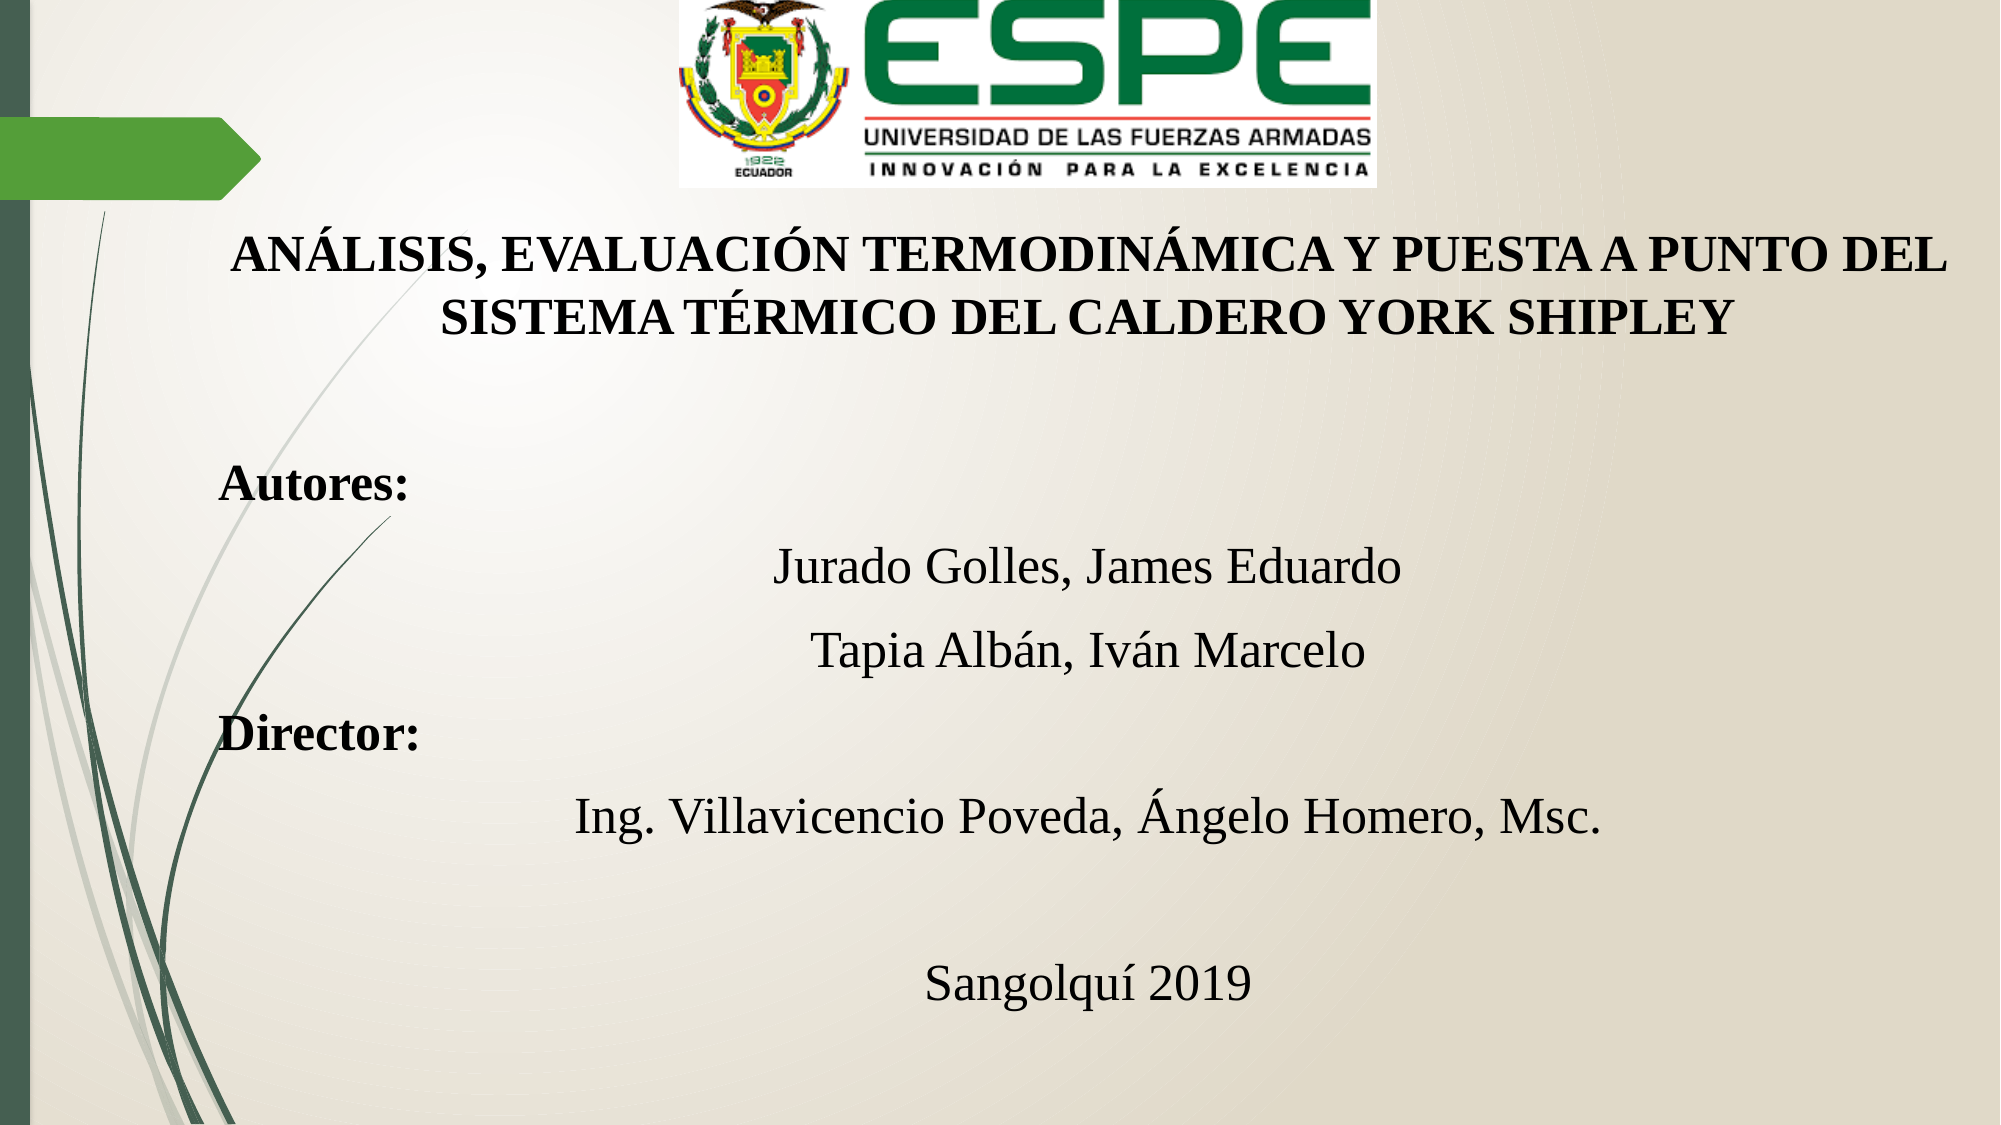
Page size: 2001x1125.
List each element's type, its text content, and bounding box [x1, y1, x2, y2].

picture [679, 0, 1377, 188]
list ANÁLISIS, EVALUACIÓN TERMODINÁMICA Y PUESTA A PUNTO DEL SISTEMA TÉRMICO DEL CALDERO YORK SHIPLEY Autores: Jurado Golles, James Eduardo Tapia Albán, Iván Marcelo Director: Ing. Villavicencio Poveda, Ángelo Homero, Msc. Sangolquí 2019 [203, 212, 1974, 1085]
